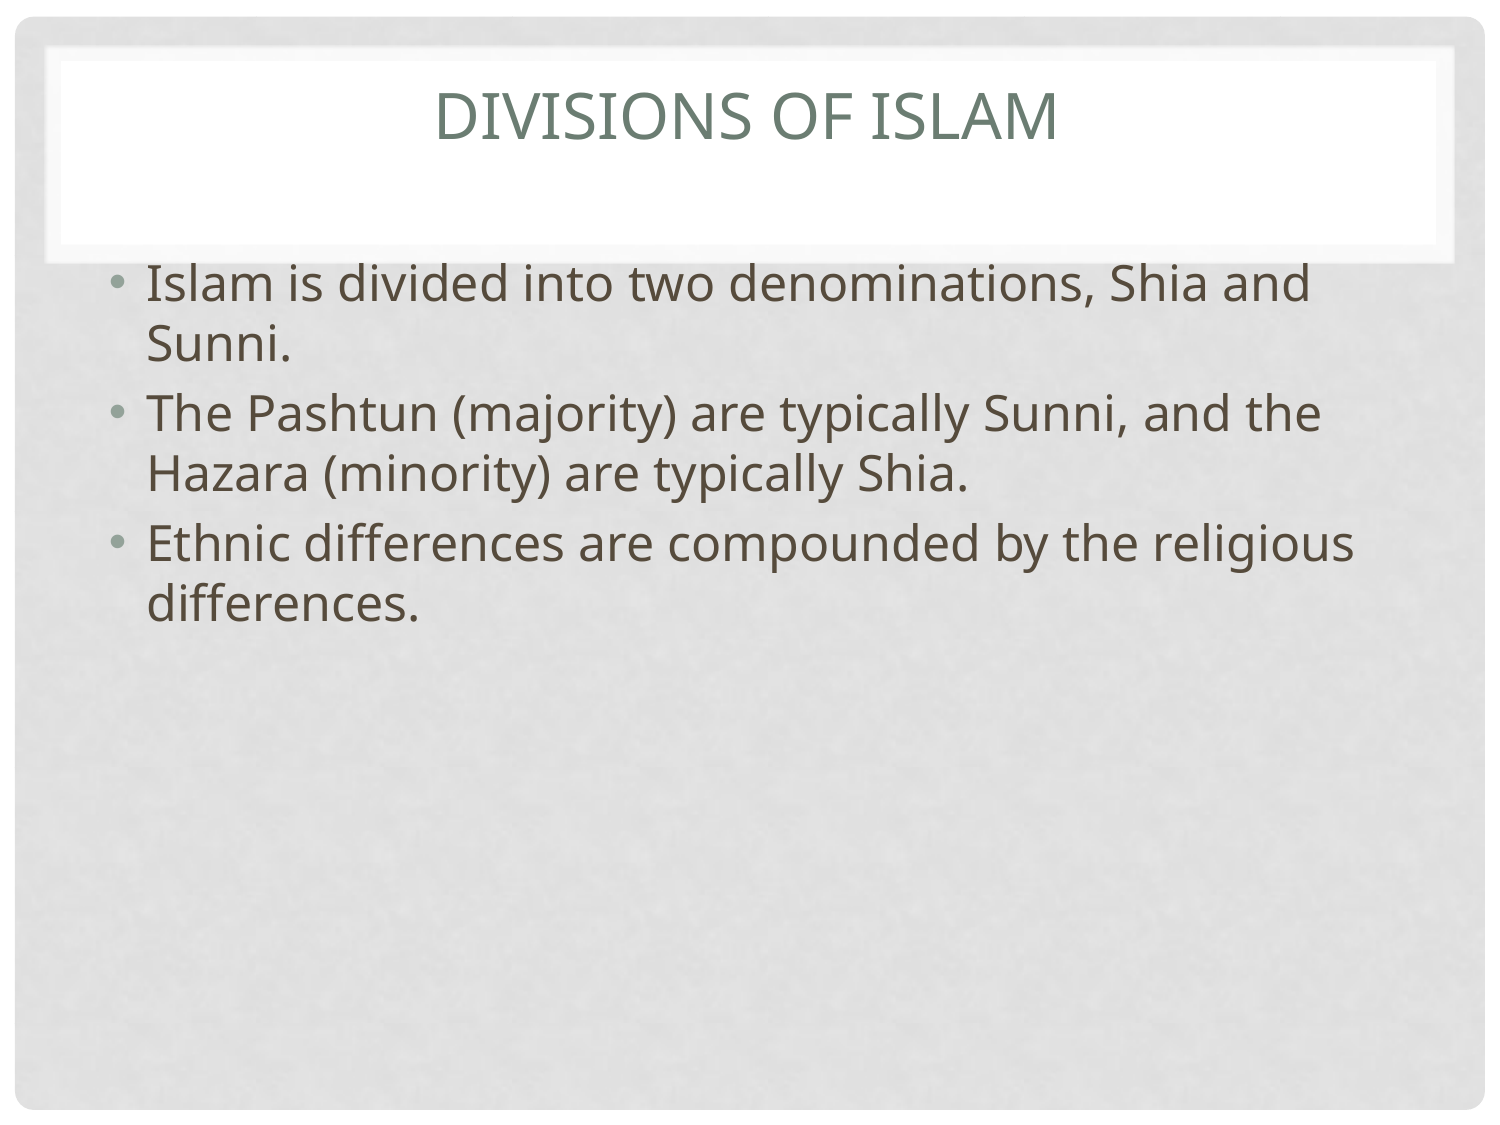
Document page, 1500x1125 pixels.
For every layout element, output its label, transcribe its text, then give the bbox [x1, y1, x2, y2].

title Divisions of Islam [69, 66, 1425, 238]
list Islam is divided into two denominations, Shia and Sunni. The Pashtun (majority) are typically Sunni, and the Hazara (minority) are typically Shia. Ethnic differences are compounded by the religious differences. [75, 243, 1425, 1047]
